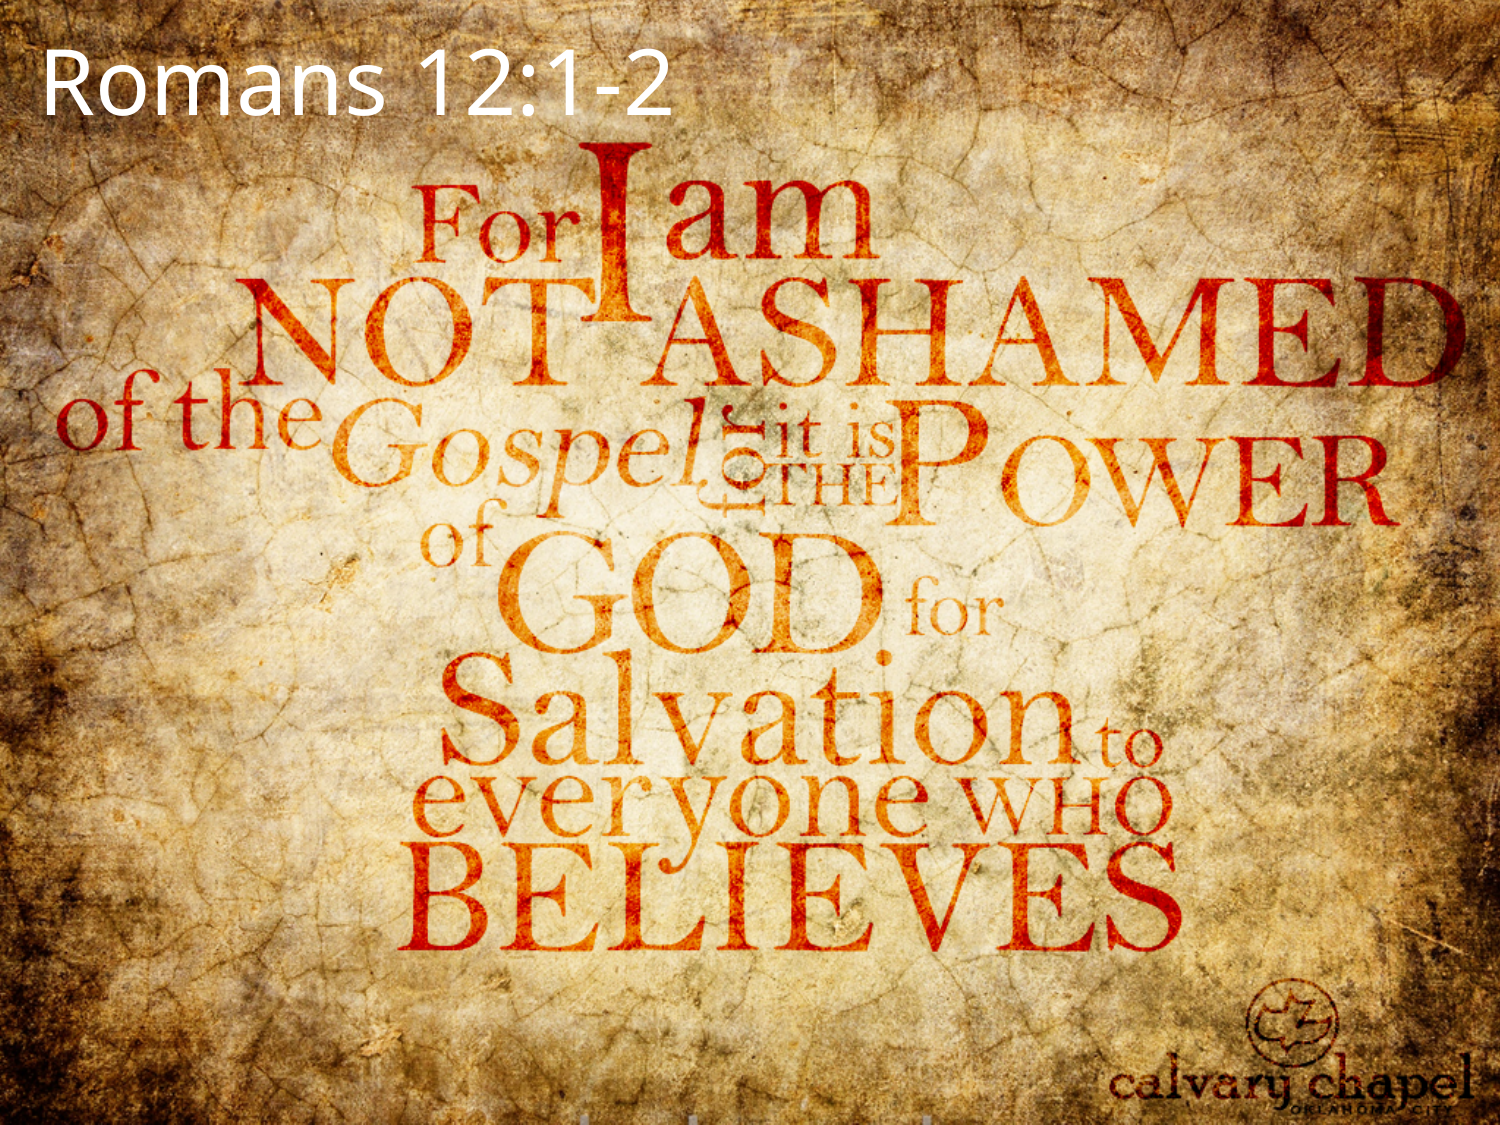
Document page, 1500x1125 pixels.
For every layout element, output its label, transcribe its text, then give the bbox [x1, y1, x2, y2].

text_box Romans 12:1-2 [57, 2, 1056, 157]
picture [0, 0, 1500, 1125]
